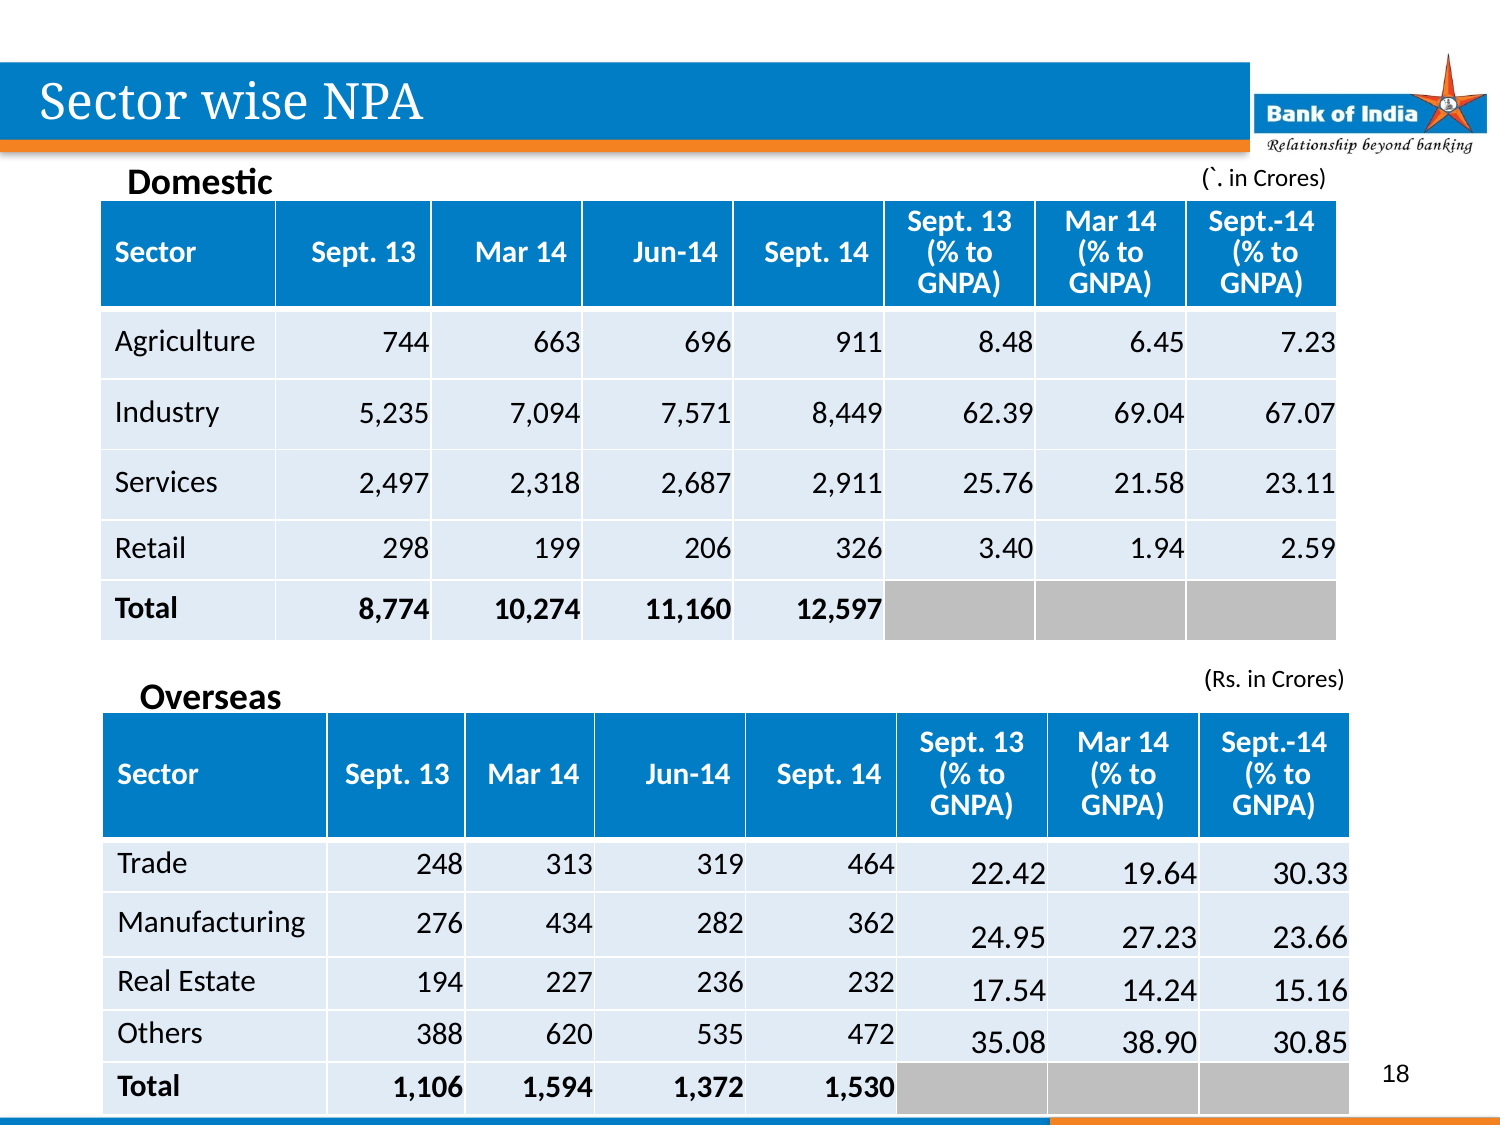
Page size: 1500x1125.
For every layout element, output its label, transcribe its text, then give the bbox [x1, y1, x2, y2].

table_cell [1187, 581, 1336, 640]
table_cell 206 [583, 521, 732, 579]
table_header Mar 14 [432, 201, 581, 306]
table_cell 620 [466, 1011, 594, 1061]
table_cell Retail [101, 521, 275, 579]
table_cell 227 [466, 958, 594, 1009]
table_cell 30.85 [1200, 1011, 1349, 1061]
table_cell 535 [595, 1011, 745, 1061]
table_cell 2.59 [1187, 521, 1336, 579]
table_cell 12,597 [734, 581, 883, 640]
table_cell 23.66 [1200, 893, 1349, 956]
table_cell 2,911 [734, 450, 883, 519]
text_box (Rs. in Crores) [1189, 655, 1360, 701]
table_cell 7.23 [1187, 312, 1336, 378]
table_cell 236 [595, 958, 745, 1009]
table_header Jun-14 [583, 201, 732, 306]
table_header Sept.-14 (% to GNPA) [1200, 713, 1349, 837]
text_box Sector wise NPA [24, 62, 1038, 138]
table_cell Total [103, 1063, 326, 1114]
table_cell [1200, 1063, 1349, 1114]
table_header Sept. 13 [328, 713, 464, 837]
table_cell 1,594 [466, 1063, 594, 1114]
table_cell 23.11 [1187, 450, 1336, 519]
table_cell 14.24 [1048, 958, 1198, 1009]
table_cell 1.94 [1036, 521, 1185, 579]
table_cell 282 [595, 893, 745, 956]
table_cell Total [101, 581, 275, 640]
text_box Domestic [112, 149, 575, 210]
table_cell [1036, 581, 1185, 640]
table_cell 319 [595, 843, 745, 891]
table_cell 25.76 [885, 450, 1034, 519]
table_cell 8.48 [885, 312, 1034, 378]
table_cell Industry [101, 380, 275, 449]
table_cell 7,571 [583, 380, 732, 449]
table_cell Manufacturing [103, 893, 326, 956]
table_cell 8,449 [734, 380, 883, 449]
table_header Mar 14 (% to GNPA) [1036, 201, 1185, 306]
table_cell 232 [746, 958, 896, 1009]
table_cell 19.64 [1048, 843, 1198, 891]
slide_number 18 [1351, 1042, 1425, 1103]
table_cell 313 [466, 843, 594, 891]
table_header Jun-14 [595, 713, 745, 837]
table_cell 67.07 [1187, 380, 1336, 449]
table_cell 35.08 [897, 1011, 1047, 1061]
table_header Sept. 14 [734, 201, 883, 306]
table_header Sector [103, 713, 326, 837]
table_cell 6.45 [1036, 312, 1185, 378]
table_cell 62.39 [885, 380, 1034, 449]
table_header Sept.-14 (% to GNPA) [1187, 201, 1336, 306]
table_cell 2,318 [432, 450, 581, 519]
table_cell 21.58 [1036, 450, 1185, 519]
table_cell [885, 581, 1034, 640]
table_cell 1,106 [328, 1063, 464, 1114]
table_cell 472 [746, 1011, 896, 1061]
table_cell 3.40 [885, 521, 1034, 579]
text_box (`. in Crores) [1187, 154, 1342, 200]
table_cell Agriculture [101, 312, 275, 378]
table_cell 696 [583, 312, 732, 378]
table_cell [897, 1063, 1047, 1114]
table_header Sector [101, 201, 275, 306]
table_cell 1,530 [746, 1063, 896, 1114]
table_cell 248 [328, 843, 464, 891]
table_cell 27.23 [1048, 893, 1198, 956]
text_box Overseas [125, 664, 387, 724]
table_cell Others [103, 1011, 326, 1061]
table_cell 464 [746, 843, 896, 891]
table_cell 663 [432, 312, 581, 378]
table_cell 8,774 [276, 581, 430, 640]
table_cell 434 [466, 893, 594, 956]
table_cell 7,094 [432, 380, 581, 449]
table_cell 744 [276, 312, 430, 378]
table_cell 911 [734, 312, 883, 378]
table_cell 17.54 [897, 958, 1047, 1009]
table_cell 2,497 [276, 450, 430, 519]
table_cell 276 [328, 893, 464, 956]
table_cell 2,687 [583, 450, 732, 519]
table_cell 1,372 [595, 1063, 745, 1114]
table_cell Real Estate [103, 958, 326, 1009]
table_header Sept. 13 (% to GNPA) [885, 201, 1034, 306]
table_cell 22.42 [897, 843, 1047, 891]
table_cell 199 [432, 521, 581, 579]
picture [1250, 50, 1488, 157]
table_cell 15.16 [1200, 958, 1349, 1009]
table_cell [1048, 1063, 1198, 1114]
table_cell Services [101, 450, 275, 519]
table_cell 326 [734, 521, 883, 579]
table_cell 5,235 [276, 380, 430, 449]
table_header Sept. 13 [276, 210, 430, 306]
table_cell 11,160 [583, 581, 732, 640]
table_cell 194 [328, 958, 464, 1009]
table_cell 388 [328, 1011, 464, 1061]
table_header Sept. 14 [746, 713, 896, 837]
table_cell 298 [276, 521, 430, 579]
table_cell 38.90 [1048, 1011, 1198, 1061]
table_cell 69.04 [1036, 380, 1185, 449]
table_cell Trade [103, 843, 326, 891]
table_cell 24.95 [897, 893, 1047, 956]
table_cell 10,274 [432, 581, 581, 640]
table_header Sept. 13 (% to GNPA) [897, 713, 1047, 837]
table_cell 30.33 [1200, 843, 1349, 891]
table_header Mar 14 (% to GNPA) [1048, 713, 1198, 837]
table_header Mar 14 [466, 713, 594, 837]
table_cell 362 [746, 893, 896, 956]
